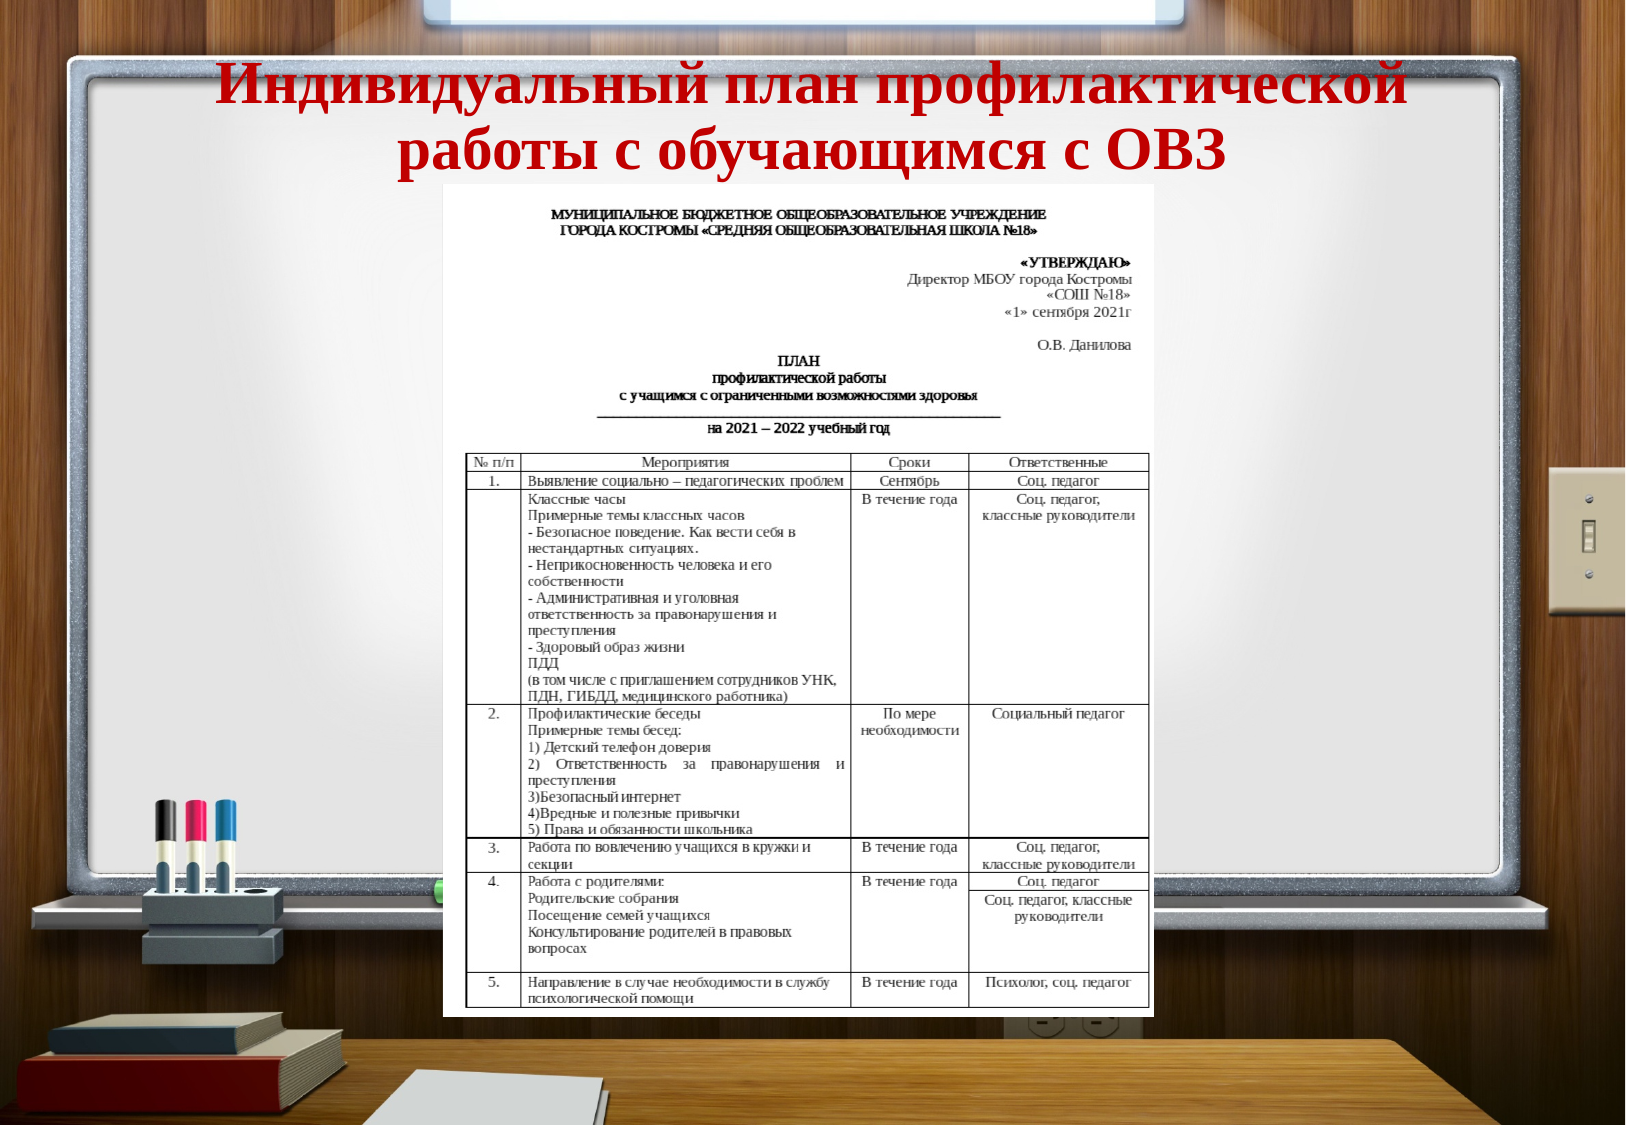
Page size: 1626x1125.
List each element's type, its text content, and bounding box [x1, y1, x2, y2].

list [442, 184, 1155, 1017]
title Индивидуальный план профилактической работы с обучающимся с ОВЗ [111, 42, 1514, 191]
picture [0, 0, 1626, 1125]
